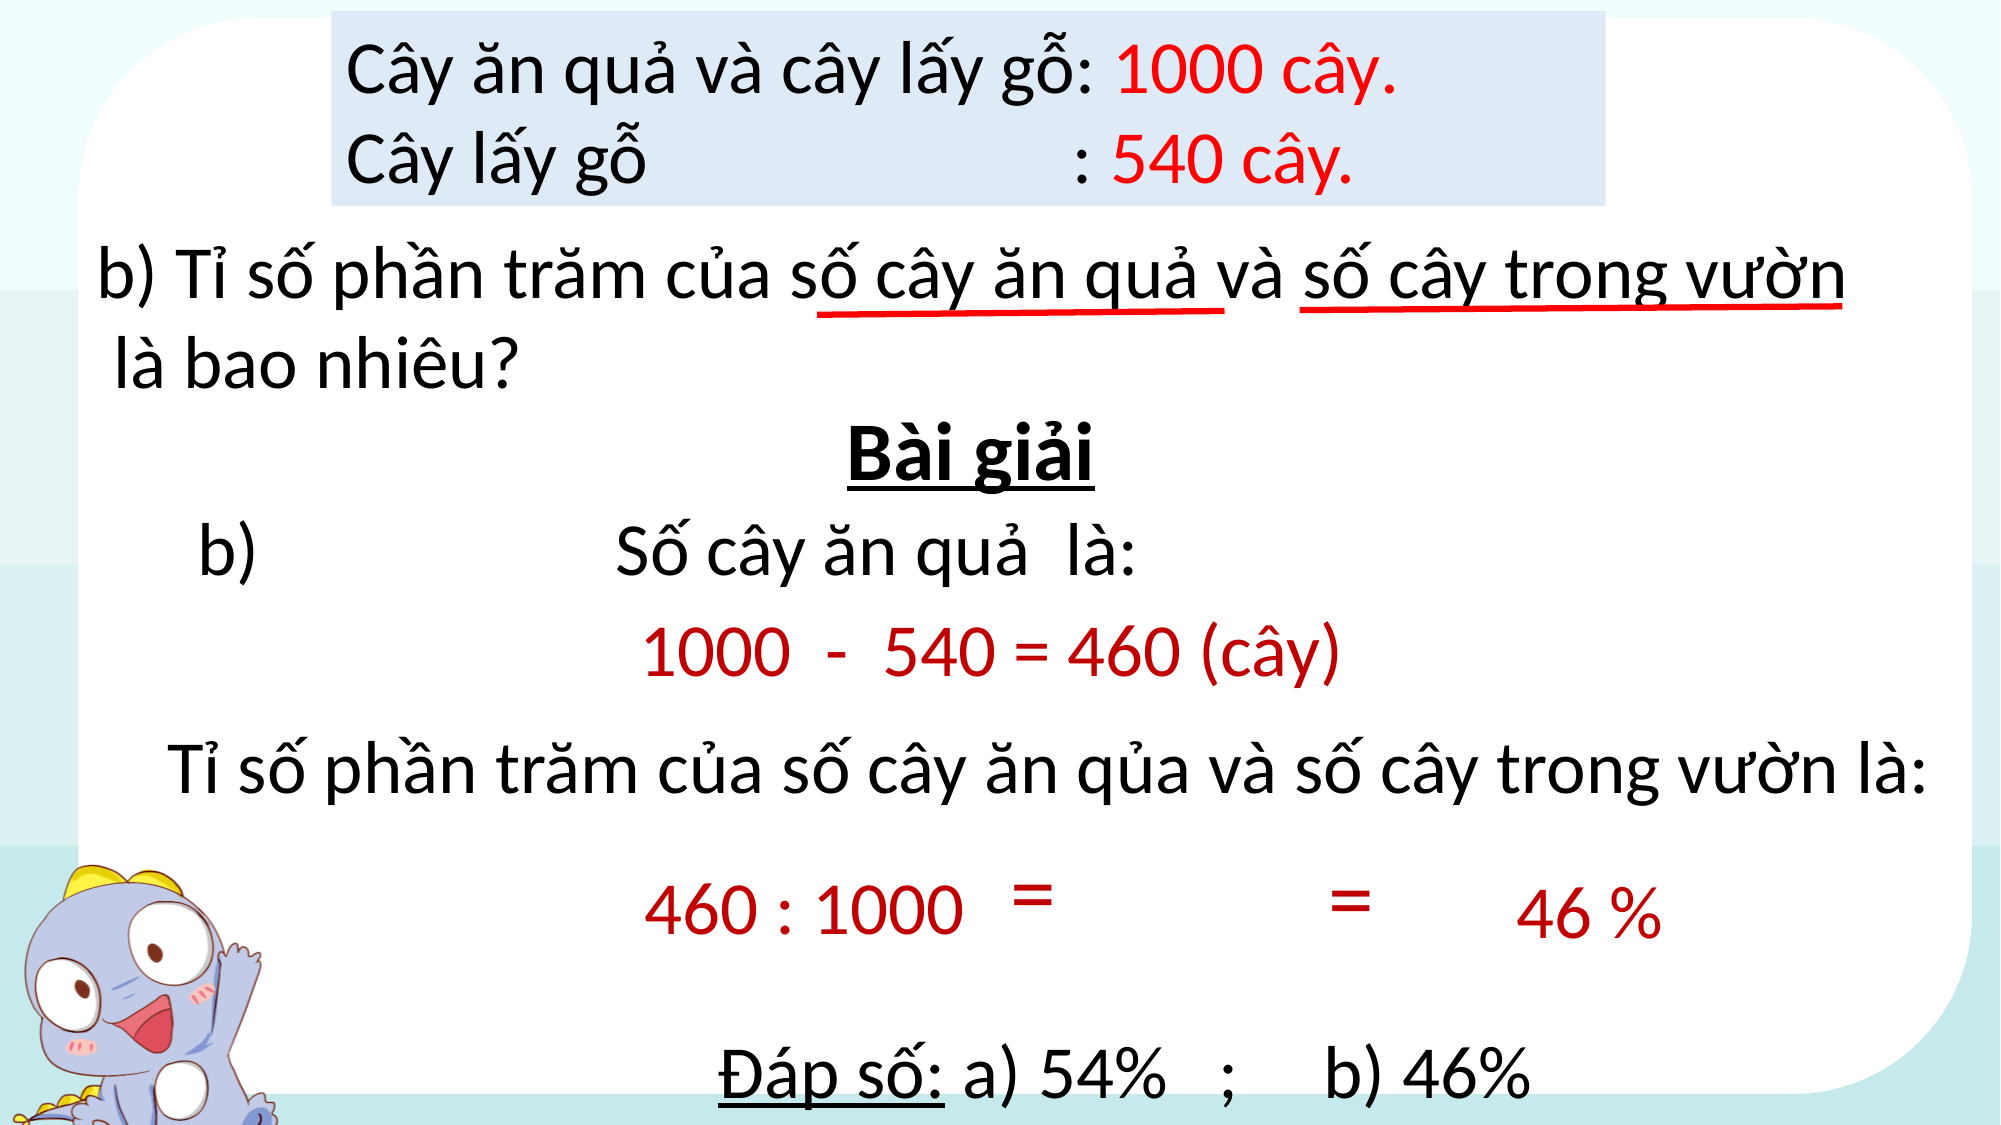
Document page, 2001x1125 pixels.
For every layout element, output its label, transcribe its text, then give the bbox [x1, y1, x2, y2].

text_box b) Số cây ăn quả là: [182, 492, 1452, 598]
text_box b) Tỉ số phần trăm của số cây ăn quả và số cây trong vườn là bao nhiêu? [81, 216, 1972, 412]
text_box Đáp số: a) 54% ; b) 46% [702, 1016, 1972, 1121]
text_box Tỉ số phần trăm của số cây ăn qủa và số cây trong vườn là: [152, 711, 2000, 817]
text_box Bài giải [832, 412, 1318, 492]
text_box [629, 825, 1843, 1005]
text_box 1000 - 540 = 460 (cây) [503, 593, 1480, 699]
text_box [816, 310, 1225, 315]
text_box Cây ăn quả và cây lấy gỗ: 1000 cây. Cây lấy gỗ : 540 cây. [331, 11, 1606, 206]
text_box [1299, 306, 1843, 311]
text_box [77, 16, 1974, 1096]
picture [0, 843, 408, 1125]
